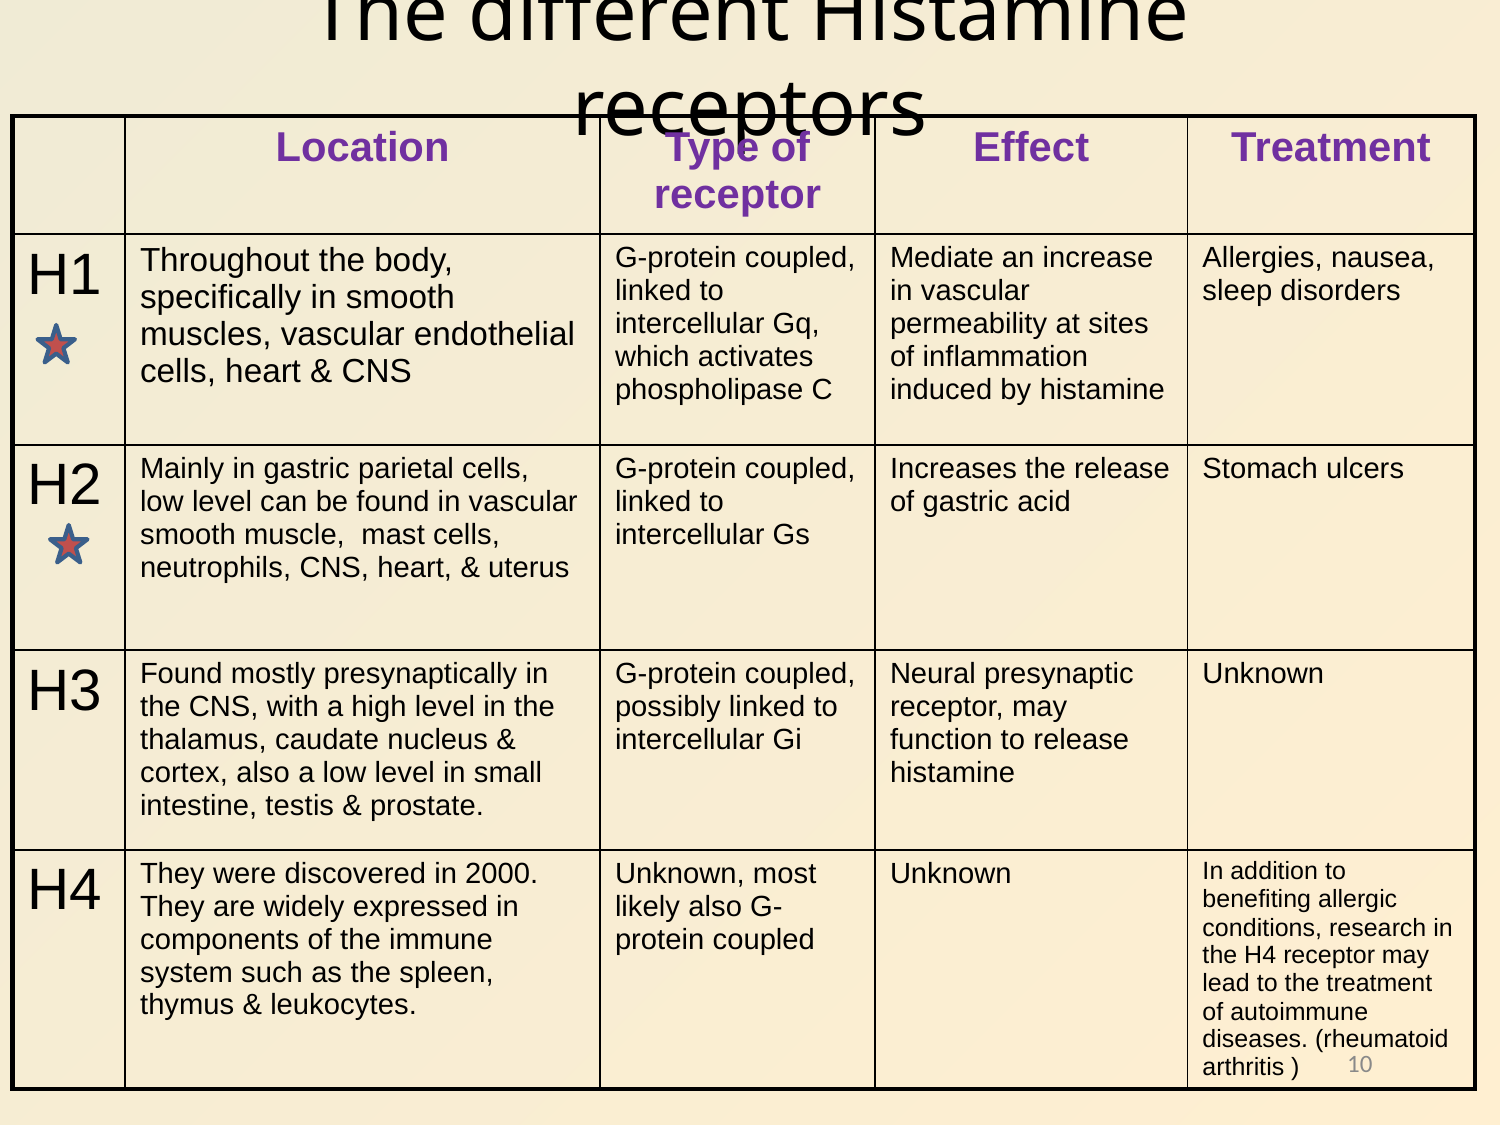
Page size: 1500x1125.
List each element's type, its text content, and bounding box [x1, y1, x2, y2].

table_cell Found mostly presynaptically in the CNS, with a high level in the thalamus, caudate nucleus & cortex, also a low level in small intestine, testis & prostate. [126, 651, 599, 849]
table_header Treatment [1188, 118, 1473, 233]
slide_number 10 [1074, 1025, 1388, 1100]
table_cell H1 [15, 235, 124, 444]
table_cell G-protein coupled, linked to intercellular Gq, which activates phospholipase C [601, 235, 874, 444]
table_cell Mainly in gastric parietal cells, low level can be found in vascular smooth muscle, mast cells, neutrophils, CNS, heart, & uterus [126, 446, 599, 649]
table_cell Throughout the body, specifically in smooth muscles, vascular endothelial cells, heart & CNS [126, 235, 599, 444]
table_cell Unknown [1188, 651, 1473, 849]
table_cell In addition to benefiting allergic conditions, research in the H4 receptor may lead to the treatment of autoimmune diseases. (rheumatoid arthritis ) [1188, 851, 1473, 1087]
table_cell Unknown, most likely also G-protein coupled [601, 851, 874, 1087]
text_box [48, 522, 90, 565]
text_box [35, 322, 77, 365]
table_cell Allergies, nausea, sleep disorders [1188, 235, 1473, 444]
table_cell Neural presynaptic receptor, may function to release histamine [876, 651, 1187, 849]
table_cell Unknown [876, 851, 1187, 1087]
table_cell G-protein coupled, possibly linked to intercellular Gi [601, 651, 874, 849]
table_header Effect [876, 118, 1187, 233]
table_cell Mediate an increase in vascular permeability at sites of inflammation induced by histamine [876, 235, 1187, 444]
table_cell Stomach ulcers [1188, 446, 1473, 649]
title The different Histamine receptors [112, 0, 1388, 114]
table_cell Increases the release of gastric acid [876, 446, 1187, 649]
table_cell H2 [15, 446, 124, 649]
table_cell They were discovered in 2000. They are widely expressed in components of the immune system such as the spleen, thymus & leukocytes. [126, 851, 599, 1087]
table_cell G-protein coupled, linked to intercellular Gs [601, 446, 874, 649]
table_cell H3 [15, 651, 124, 849]
table_header Type of receptor [601, 118, 874, 233]
table_header Location [126, 118, 599, 233]
table_cell H4 [15, 851, 124, 1087]
table_header [15, 118, 124, 233]
